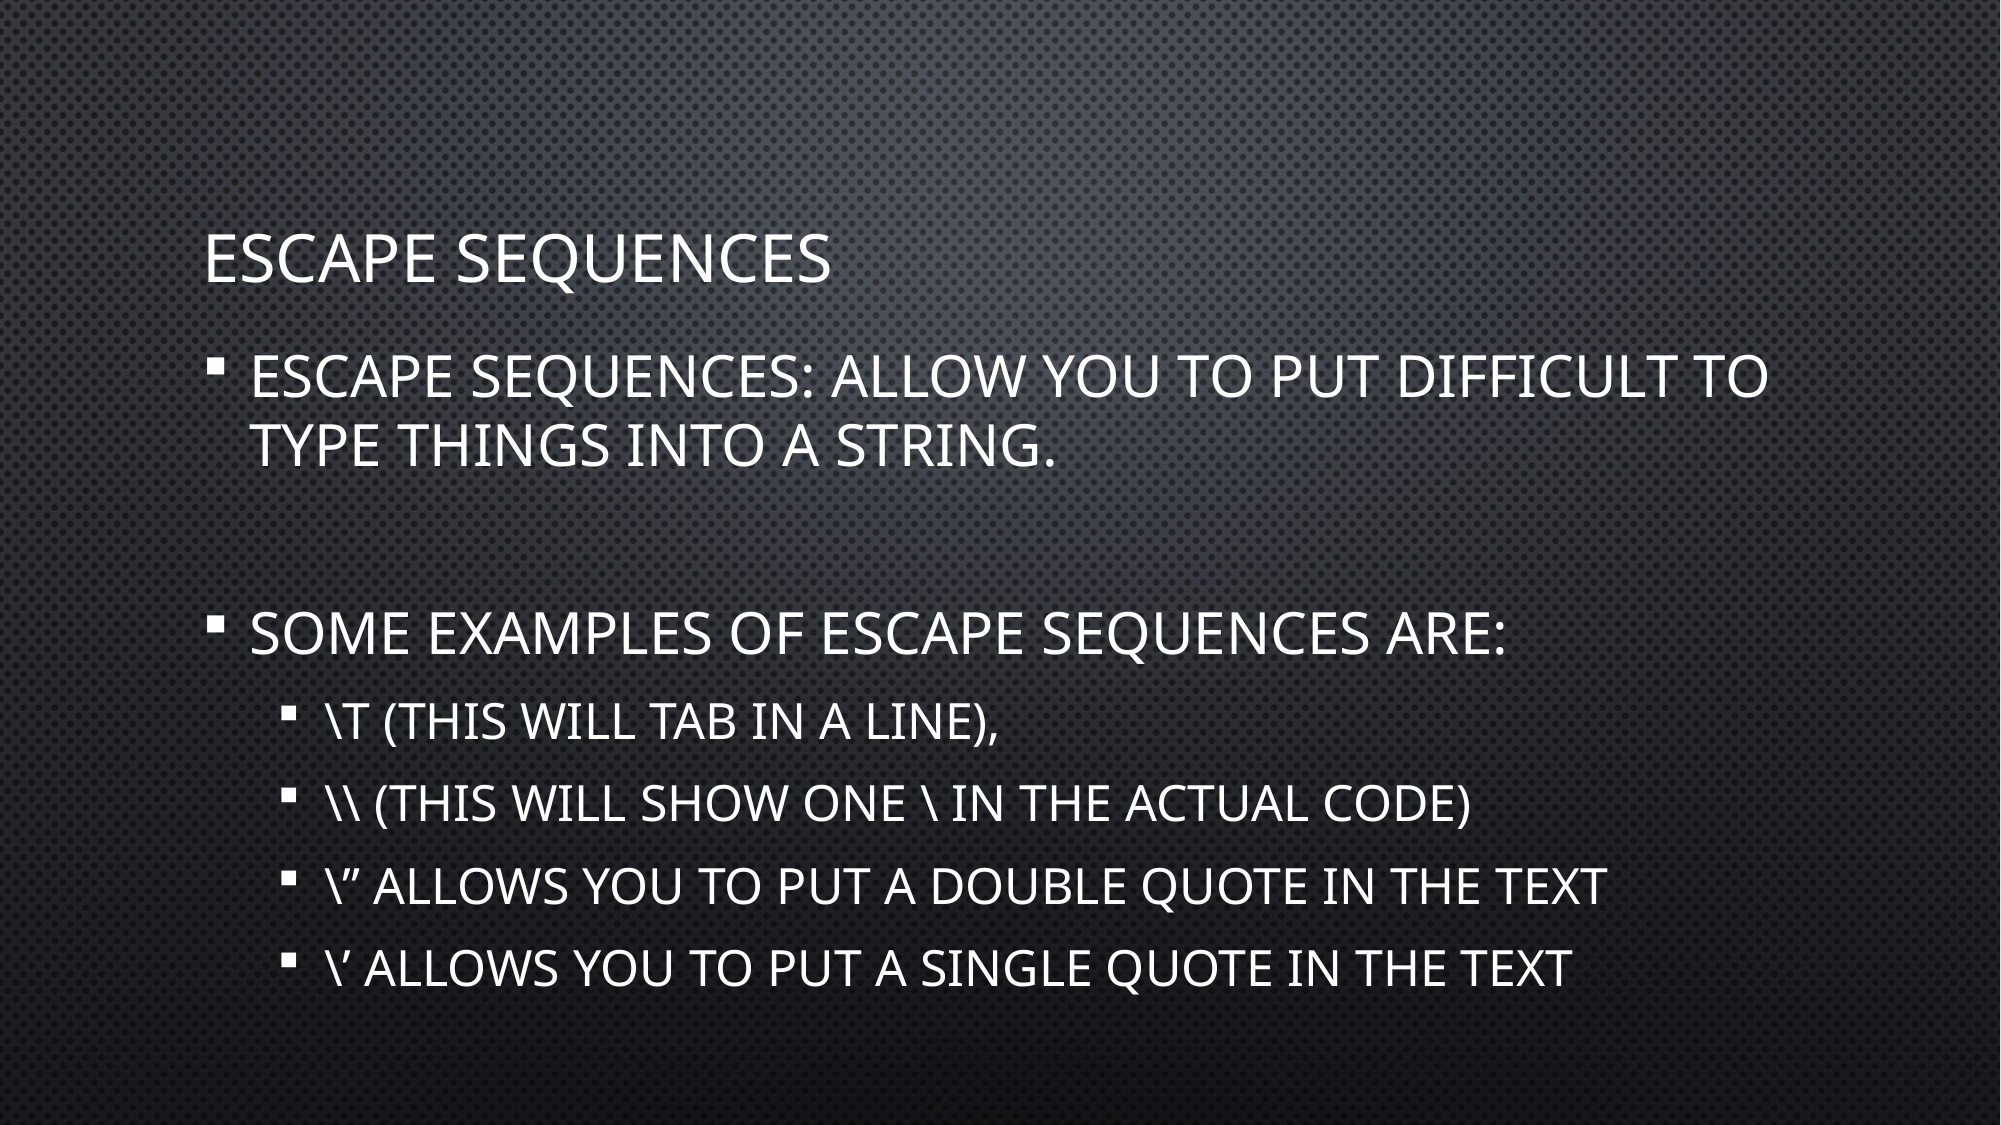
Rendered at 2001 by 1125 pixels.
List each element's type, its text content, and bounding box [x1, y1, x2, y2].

list Escape Sequences: allow you to put difficult to type things into a string. Some examples of escape sequences are: \t (this will tab in a line), \\ (this will show one \ in the actual code) \” allows you to put a double quote in the text \’ allows you to put a single quote in the text [187, 331, 1813, 1125]
title Escape Sequences [187, 99, 1813, 331]
